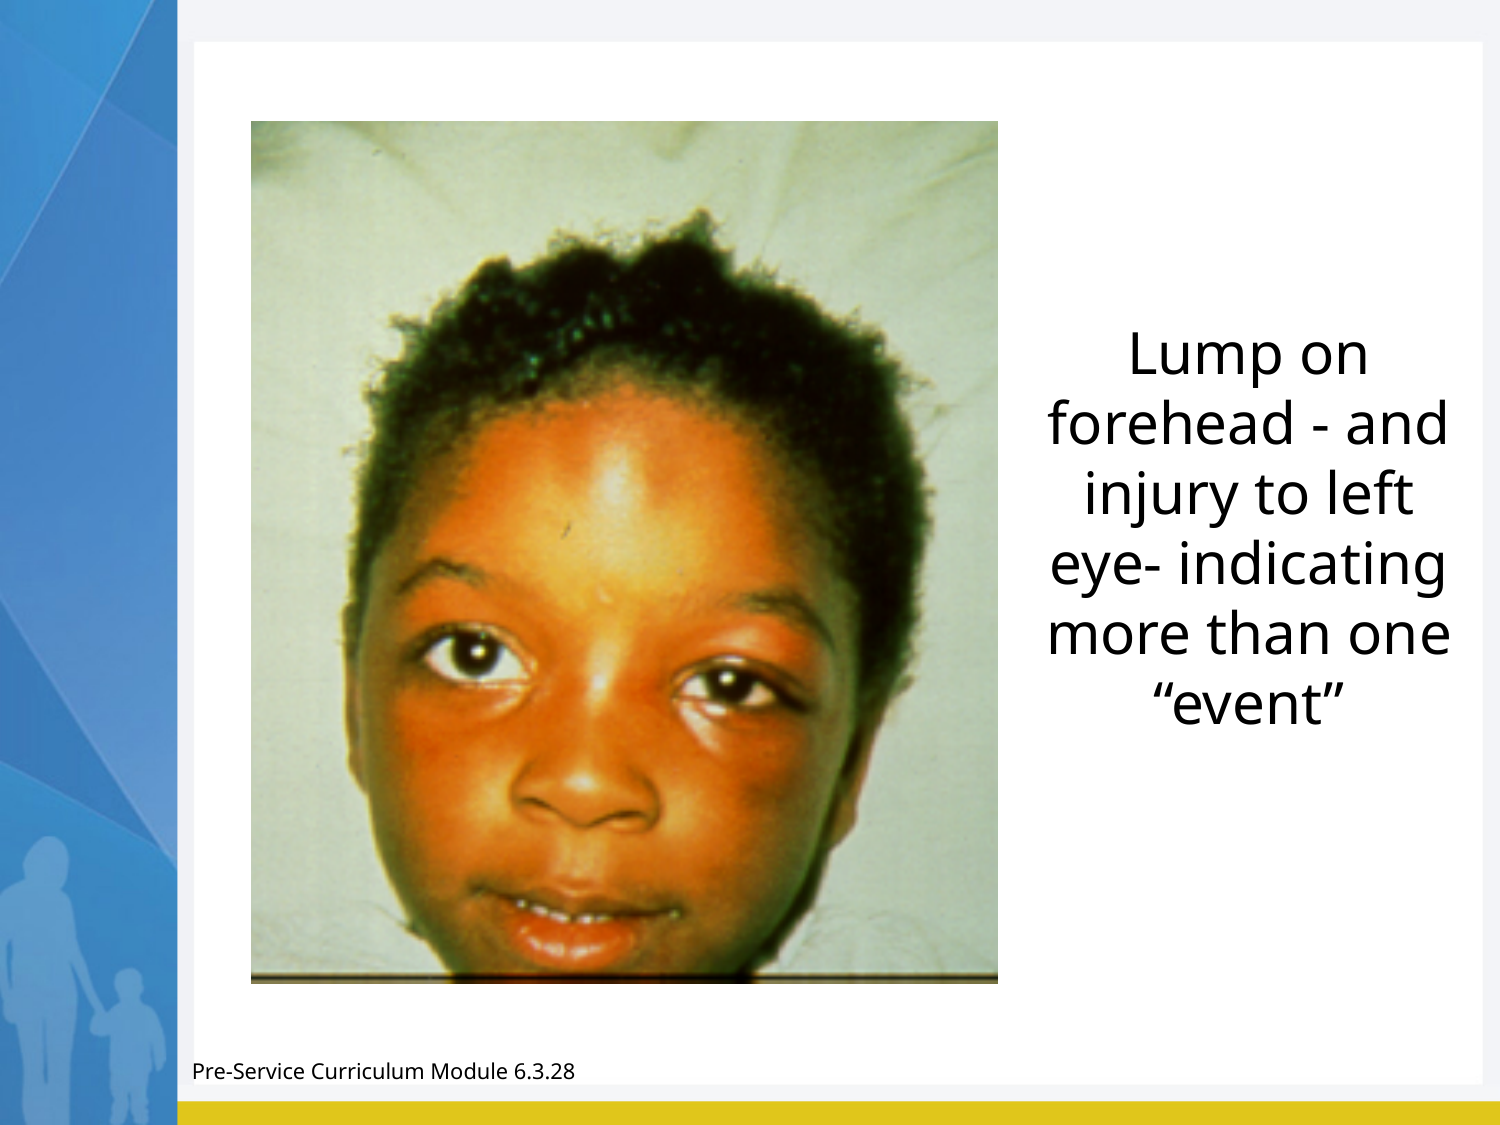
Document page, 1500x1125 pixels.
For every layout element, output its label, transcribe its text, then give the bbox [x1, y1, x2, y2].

text_box Pre-Service Curriculum Module 6.3.28 [177, 1050, 626, 1100]
text_box Lump on forehead - and injury to left eye- indicating more than one “event” [1028, 308, 1470, 744]
picture [0, 0, 1500, 1125]
